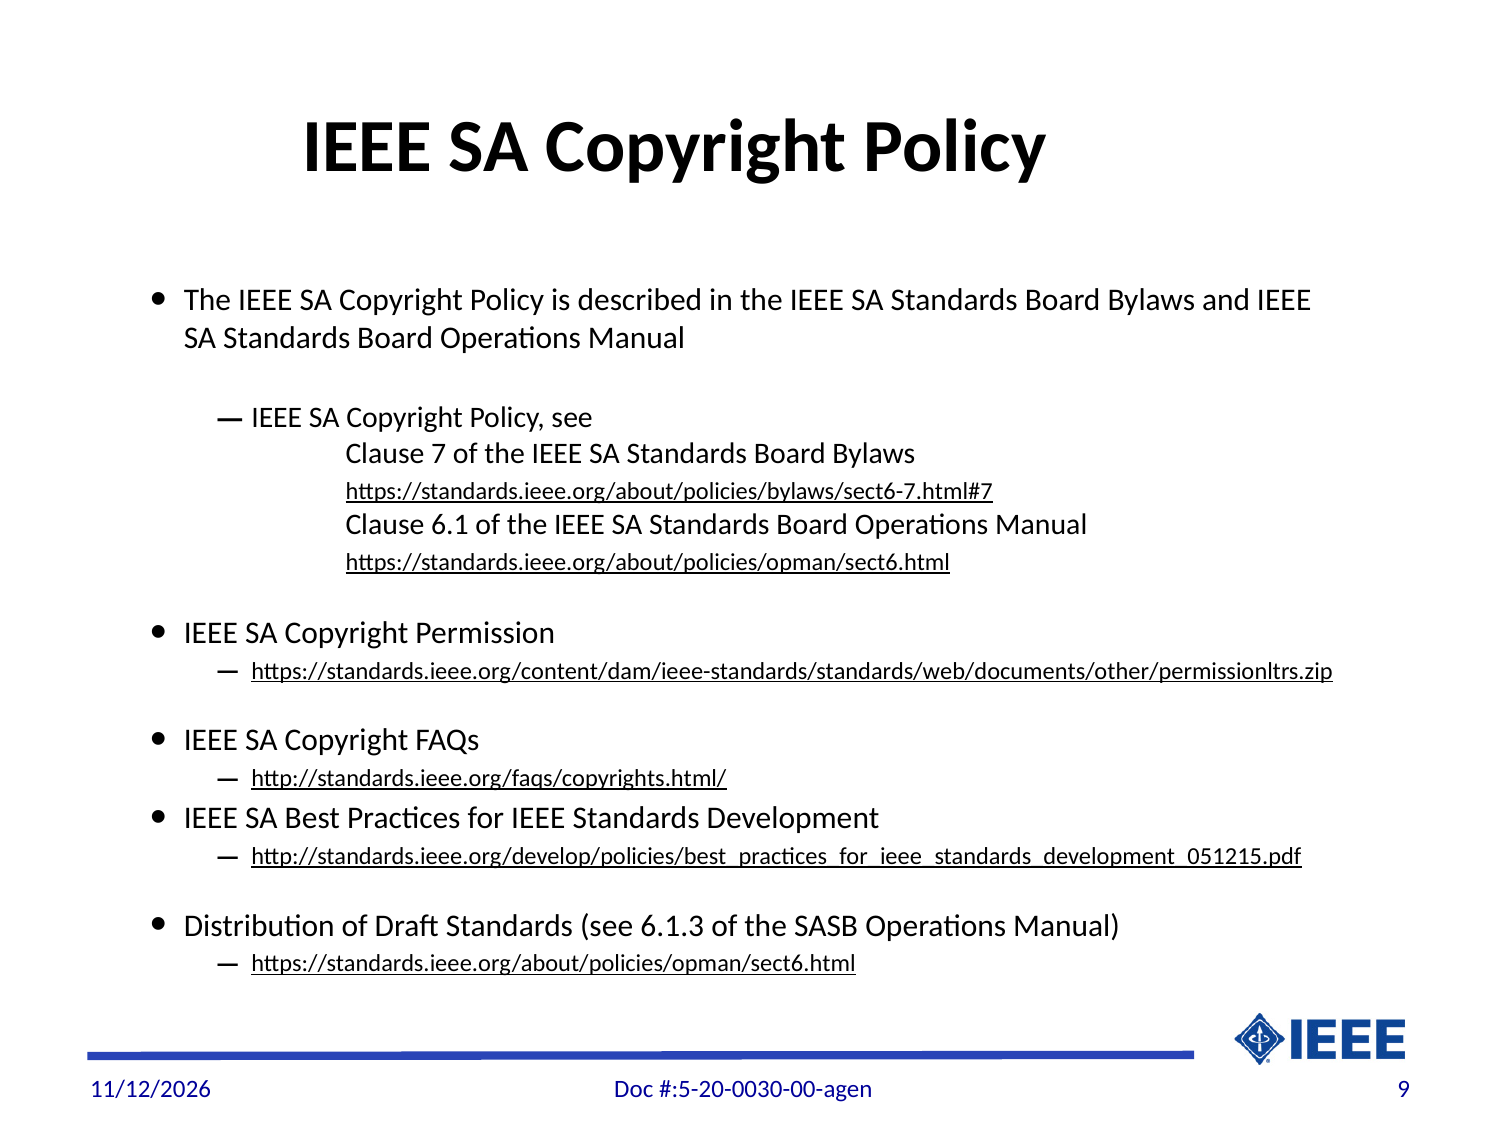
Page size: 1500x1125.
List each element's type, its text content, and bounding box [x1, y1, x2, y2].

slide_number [75, 1057, 425, 1118]
picture [1231, 1011, 1406, 1057]
slide_number 9 [1074, 1057, 1425, 1118]
title IEEE SA Copyright Policy [0, 74, 1350, 210]
footer Doc #:5-20-0030-00-agen [490, 1057, 997, 1118]
list The IEEE SA Copyright Policy is described in the IEEE SA Standards Board Bylaws and IEEE SA Standards Board Operations Manual IEEE SA Copyright Policy, see Clause 7 of the IEEE SA Standards Board Bylaws https://standards.ieee.org/about/policies/bylaws/sect6-7.html#7 Clause 6.1 of the IEEE SA Standards Board Operations Manual https://standards.ieee.org/about/policies/opman/sect6.html IEEE SA Copyright Permission https://standards.ieee.org/content/dam/ieee-standards/standards/web/documents/other/permissionltrs.zip IEEE SA Copyright FAQs http://standards.ieee.org/faqs/copyrights.html/ IEEE SA Best Practices for IEEE Standards Development http://standards.ieee.org/develop/policies/best_practices_for_ieee_standards_development_051215.pdf Distribution of Draft Standards (see 6.1.3 of the SASB Operations Manual) https://standards.ieee.org/about/policies/opman/sect6.html [0, 271, 1350, 1014]
